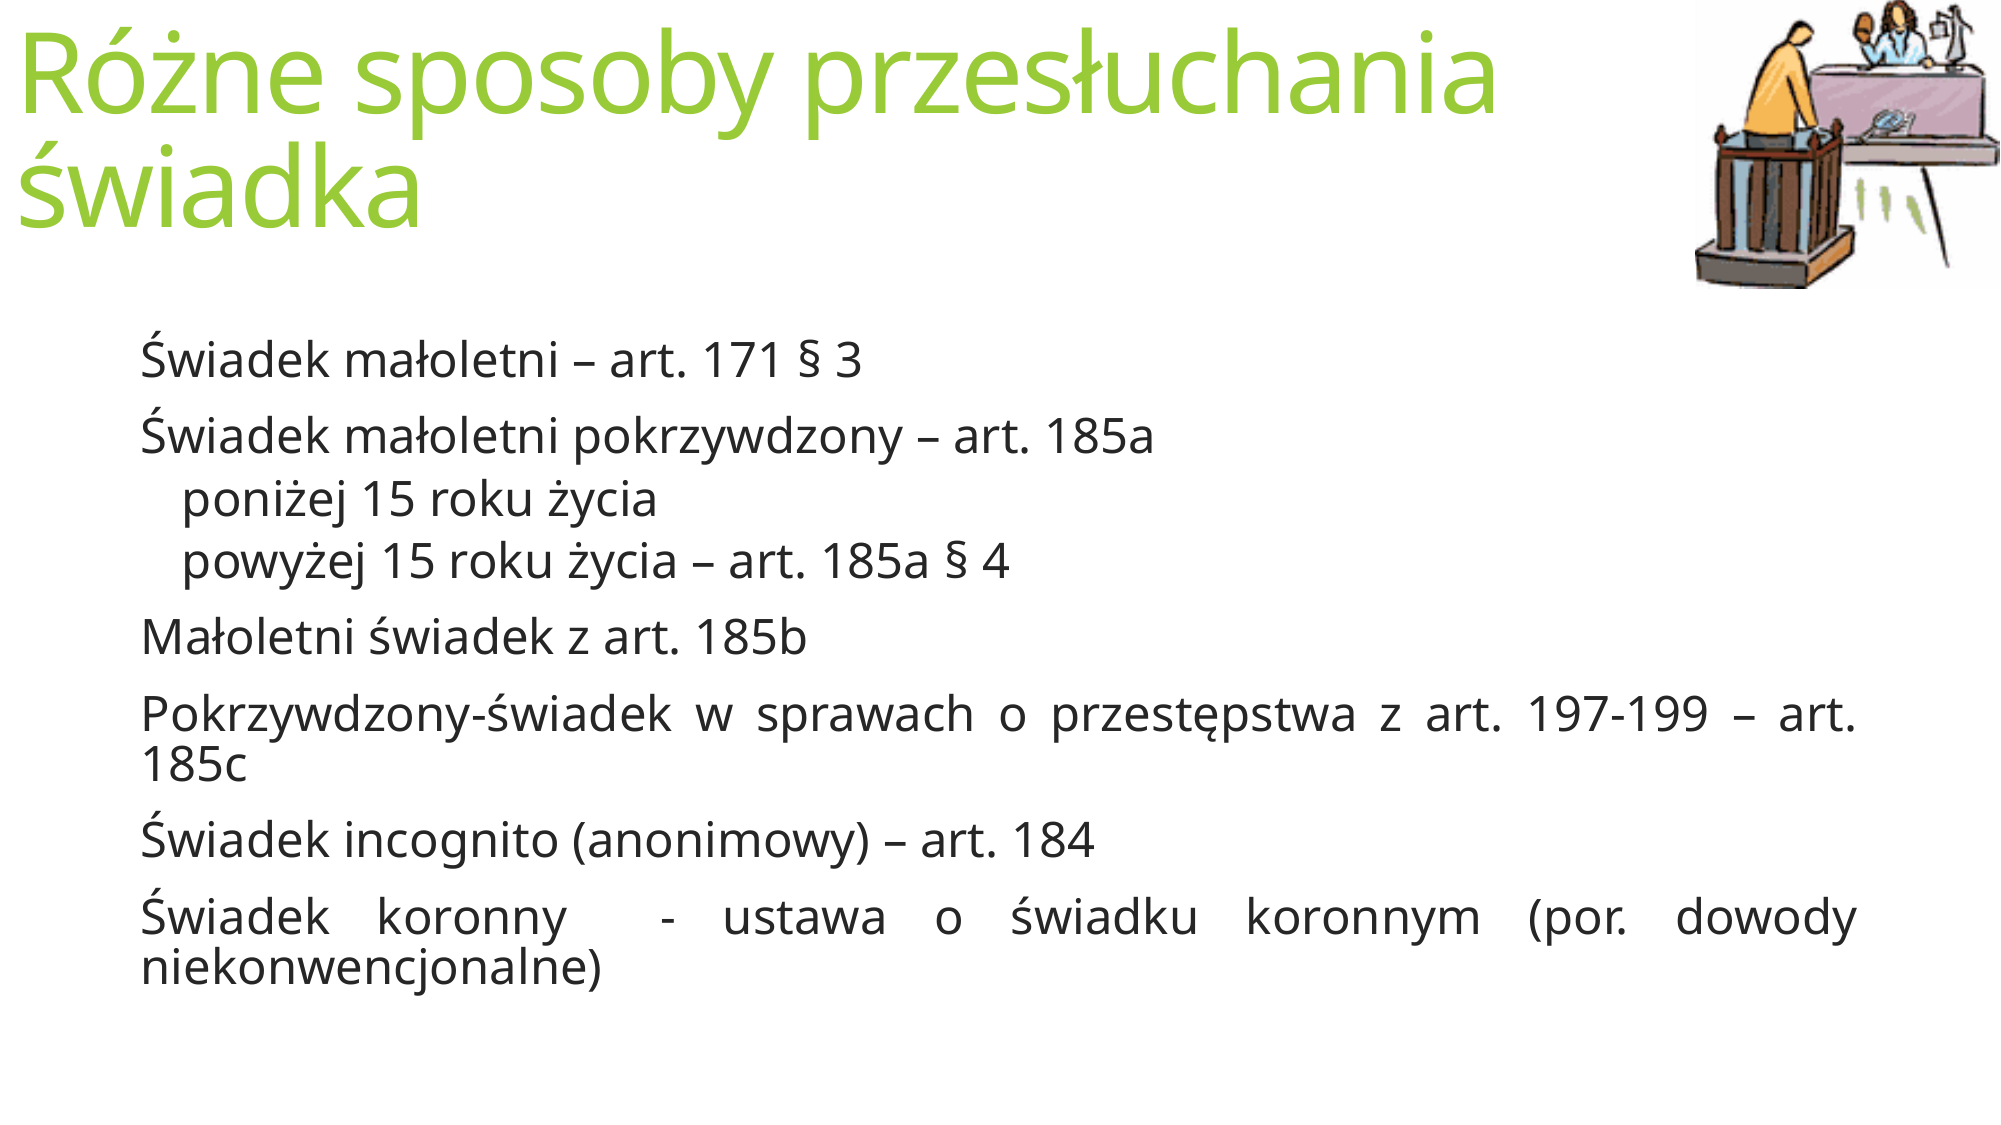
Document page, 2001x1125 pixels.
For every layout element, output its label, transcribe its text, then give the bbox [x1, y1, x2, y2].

title Różne sposoby przesłuchania świadka [0, 0, 1695, 272]
list Świadek małoletni – art. 171 § 3 Świadek małoletni pokrzywdzony – art. 185a poniżej 15 roku życia powyżej 15 roku życia – art. 185a § 4 Małoletni świadek z art. 185b Pokrzywdzony-świadek w sprawach o przestępstwa z art. 197-199 – art. 185c Świadek incognito (anonimowy) – art. 184 Świadek koronny - ustawa o świadku koronnym (por. dowody niekonwencjonalne) [111, 329, 1876, 1007]
picture [1695, 0, 2000, 290]
